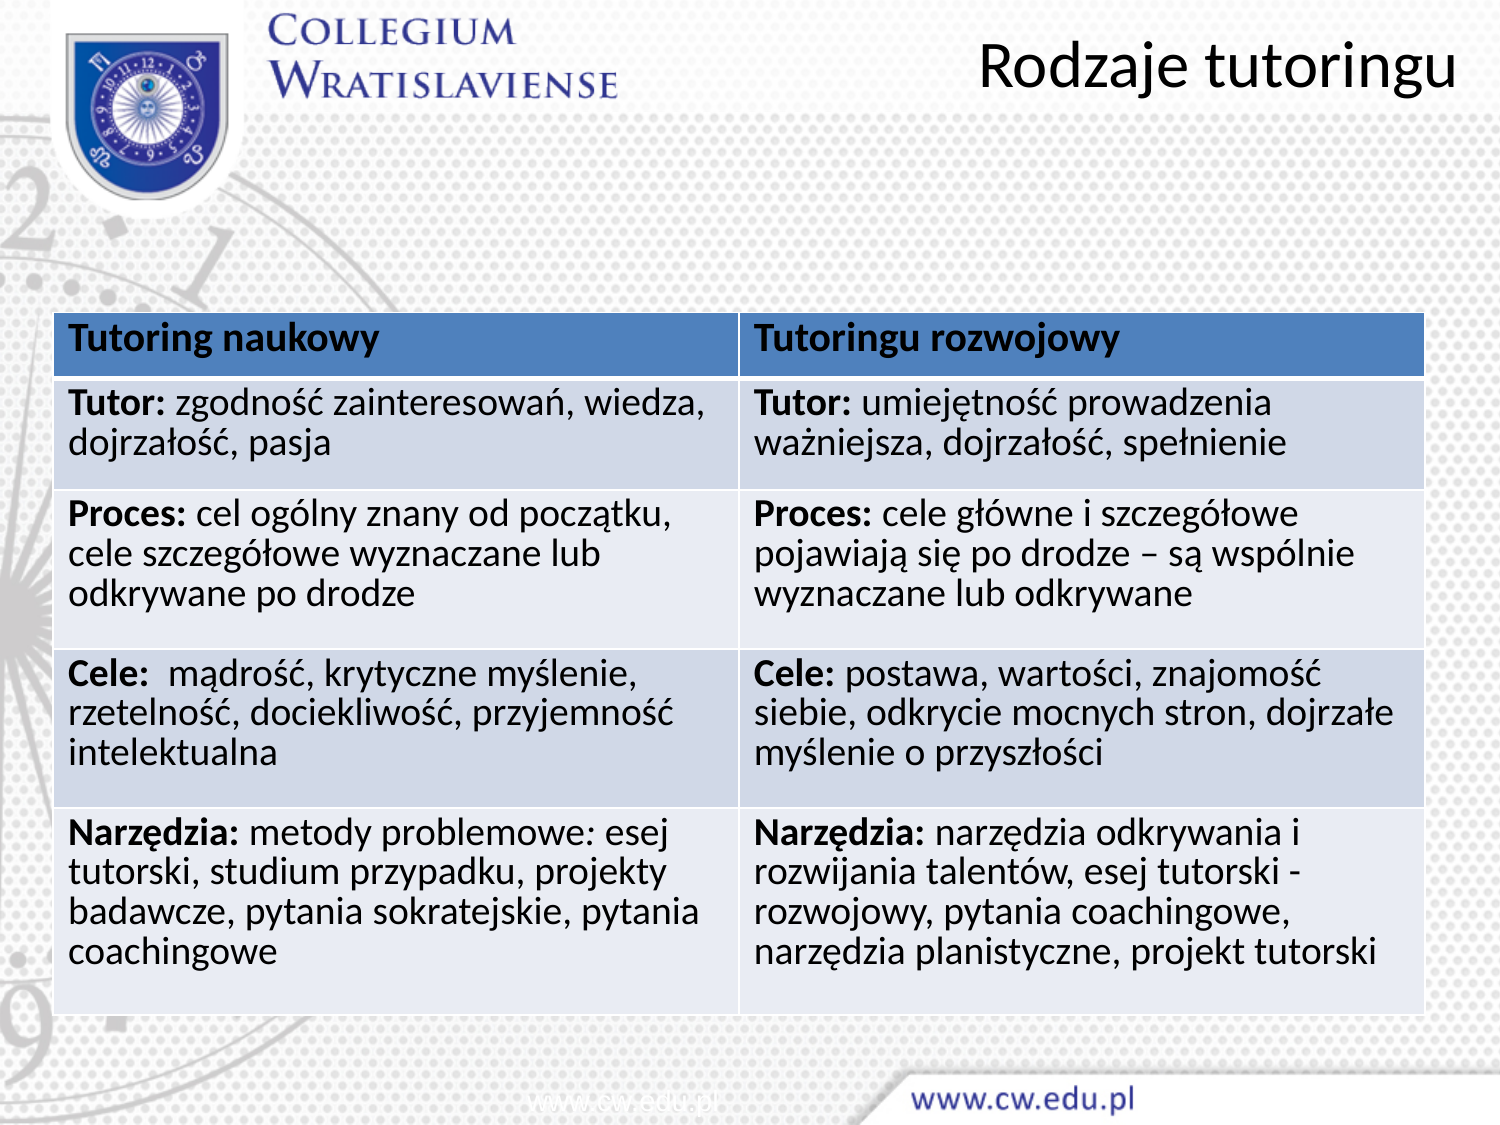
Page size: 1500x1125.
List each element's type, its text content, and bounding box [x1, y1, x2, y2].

table_cell Tutor: umiejętność prowadzenia ważniejsza, dojrzałość, spełnienie [740, 381, 1424, 489]
table_header Tutoringu rozwojowy [740, 313, 1424, 376]
picture [0, 0, 1500, 1125]
table_cell Proces: cel ogólny znany od początku, cele szczegółowe wyznaczane lub odkrywane po drodze [54, 491, 738, 648]
table_cell Narzędzia: metody problemowe: esej tutorski, studium przypadku, projekty badawcze, pytania sokratejskie, pytania coachingowe [54, 809, 738, 1014]
table_cell Cele: postawa, wartości, znajomość siebie, odkrycie mocnych stron, dojrzałe myślenie o przyszłości [740, 650, 1424, 807]
table_cell Tutor: zgodność zainteresowań, wiedza, dojrzałość, pasja [54, 381, 738, 489]
text_box Rodzaje tutoringu [620, 19, 1474, 102]
table_header Tutoring naukowy [54, 313, 738, 376]
table_cell Narzędzia: narzędzia odkrywania i rozwijania talentów, esej tutorski - rozwojowy, pytania coachingowe, narzędzia planistyczne, projekt tutorski [740, 809, 1424, 1014]
text_box www.cw.edu.pl [512, 1074, 988, 1125]
table_cell Proces: cele główne i szczegółowe pojawiają się po drodze – są wspólnie wyznaczane lub odkrywane [740, 491, 1424, 648]
table_cell Cele: mądrość, krytyczne myślenie, rzetelność, dociekliwość, przyjemność intelektualna [54, 650, 738, 807]
